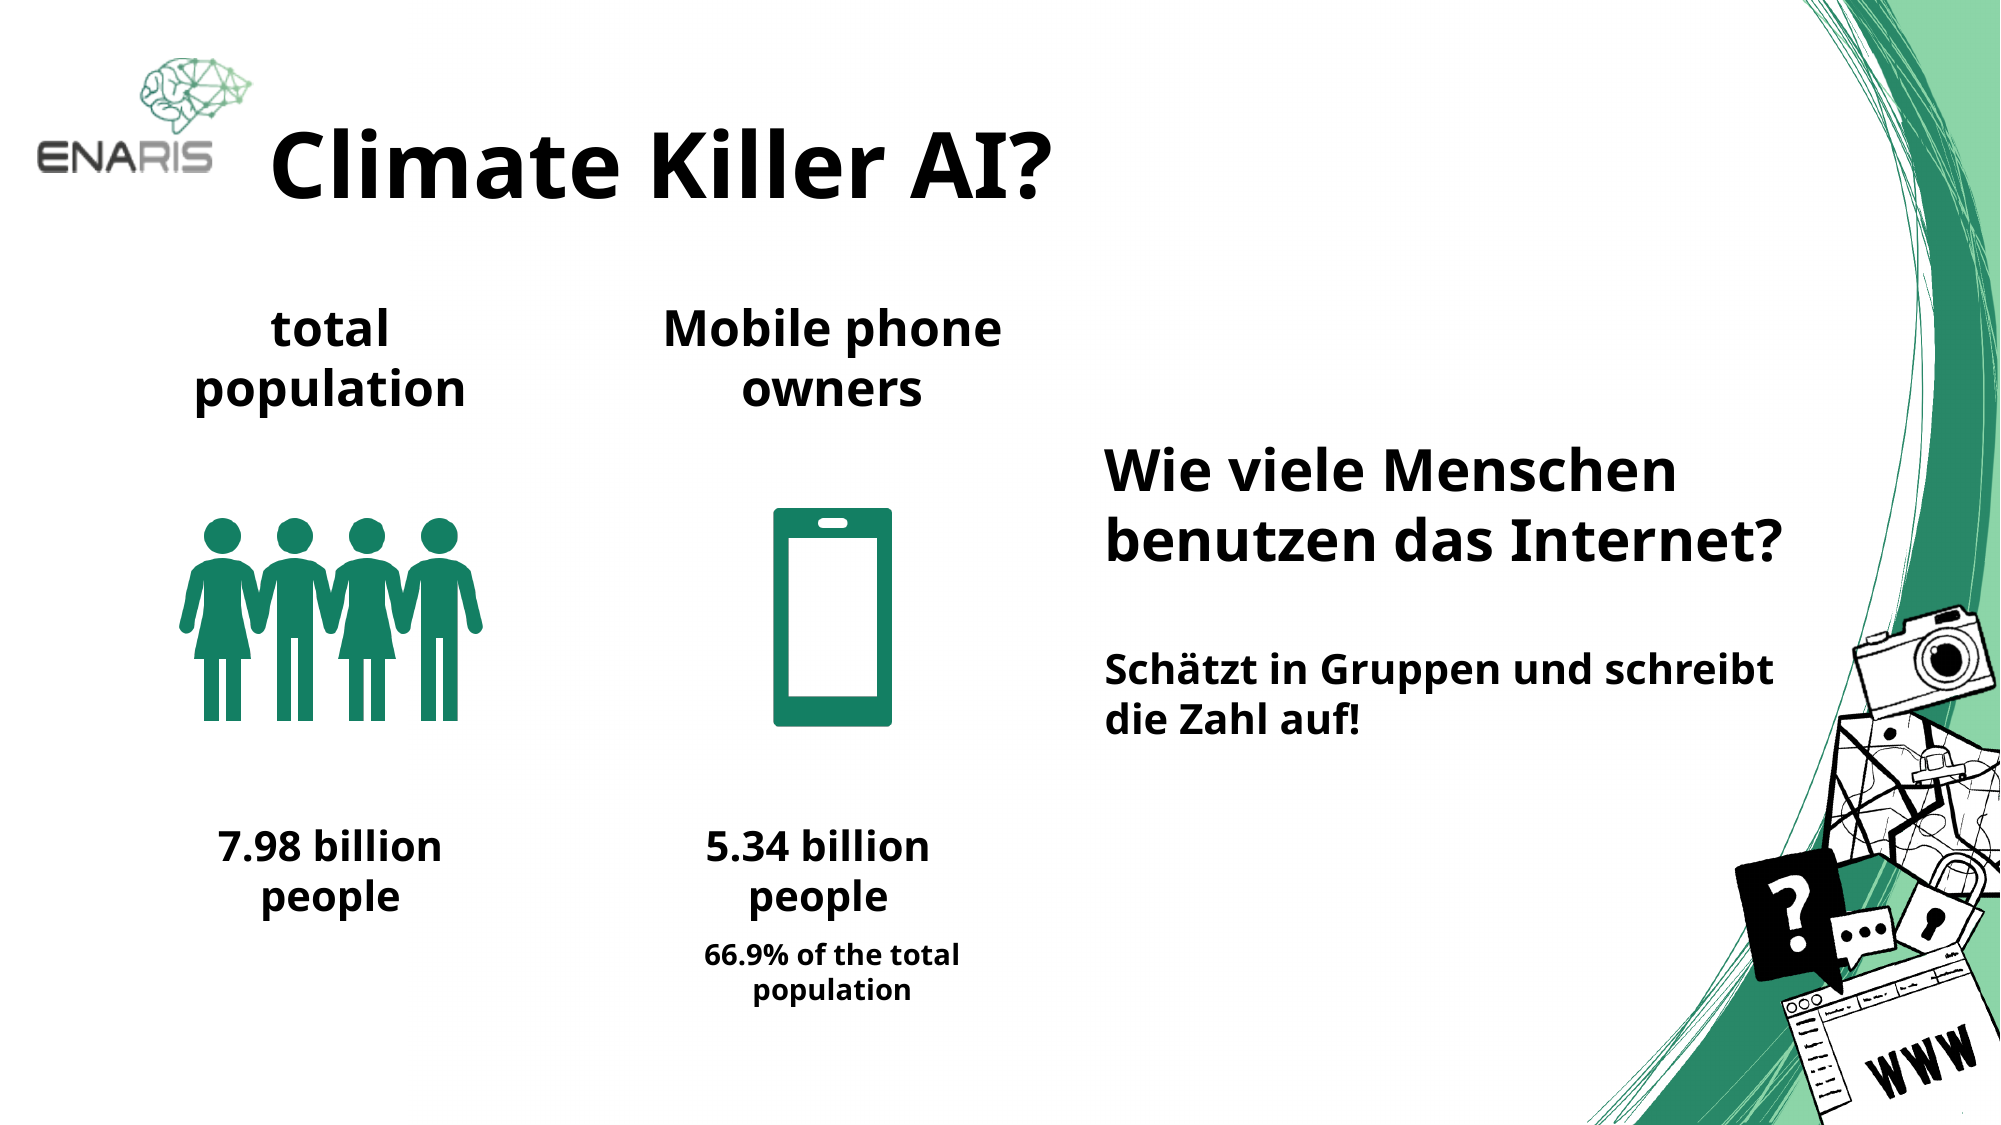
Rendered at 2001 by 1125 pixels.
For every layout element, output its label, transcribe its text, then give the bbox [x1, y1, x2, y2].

text_box total population [124, 289, 537, 424]
title Climate Killer AI? [253, 59, 1863, 278]
text_box 66.9% of the total population [650, 928, 1014, 1014]
text_box 7.98 billion people [157, 812, 504, 928]
picture [408, 0, 2000, 1125]
text_box 5.34 billion people [636, 812, 1000, 928]
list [157, 445, 504, 793]
text_box Mobile phone owners [636, 289, 1028, 424]
picture [37, 58, 254, 173]
text_box Wie viele Menschen benutzen das Internet? Schätzt in Gruppen und schreibt die Zahl auf! [1089, 425, 1837, 751]
